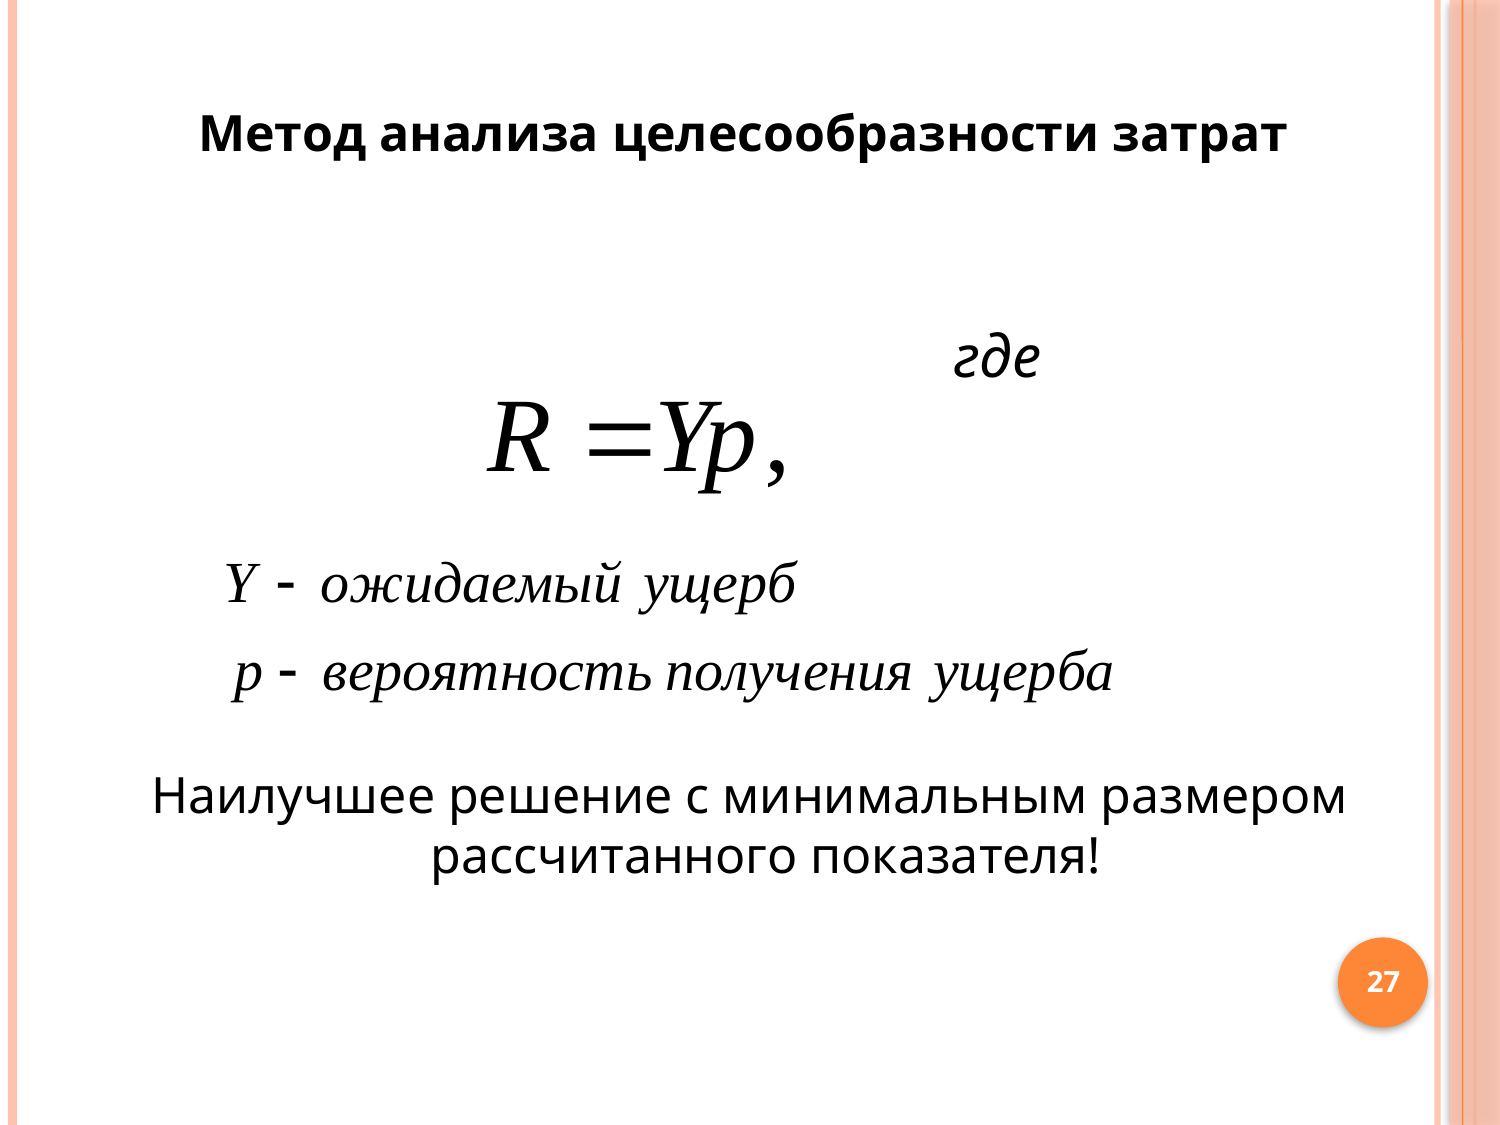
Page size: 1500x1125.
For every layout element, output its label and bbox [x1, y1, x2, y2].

slide_number [1333, 940, 1434, 1027]
list [75, 93, 1425, 1005]
text_box [468, 374, 953, 517]
text_box [217, 550, 1126, 716]
